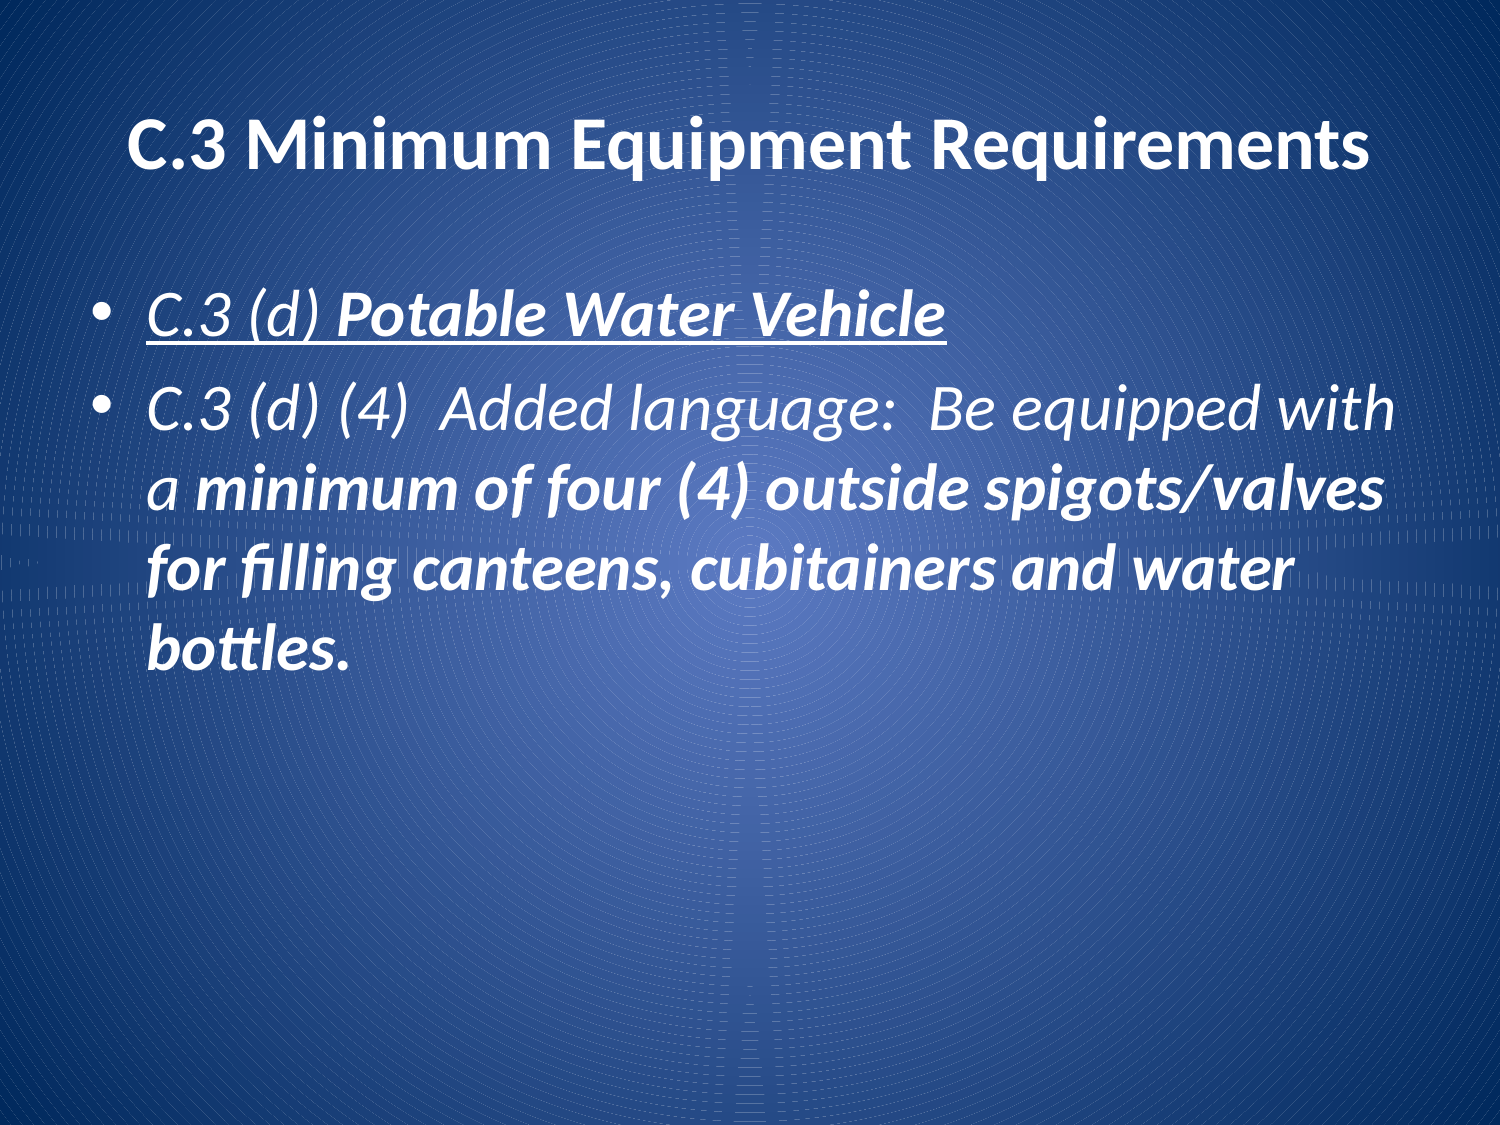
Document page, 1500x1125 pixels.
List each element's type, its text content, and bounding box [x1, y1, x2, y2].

footer [512, 1042, 988, 1103]
list C.3 (d) Potable Water Vehicle C.3 (d) (4) Added language: Be equipped with a minimum of four (4) outside spigots/valves for filling canteens, cubitainers and water bottles. [75, 262, 1425, 1005]
title C.3 Minimum Equipment Requirements [75, 45, 1425, 233]
